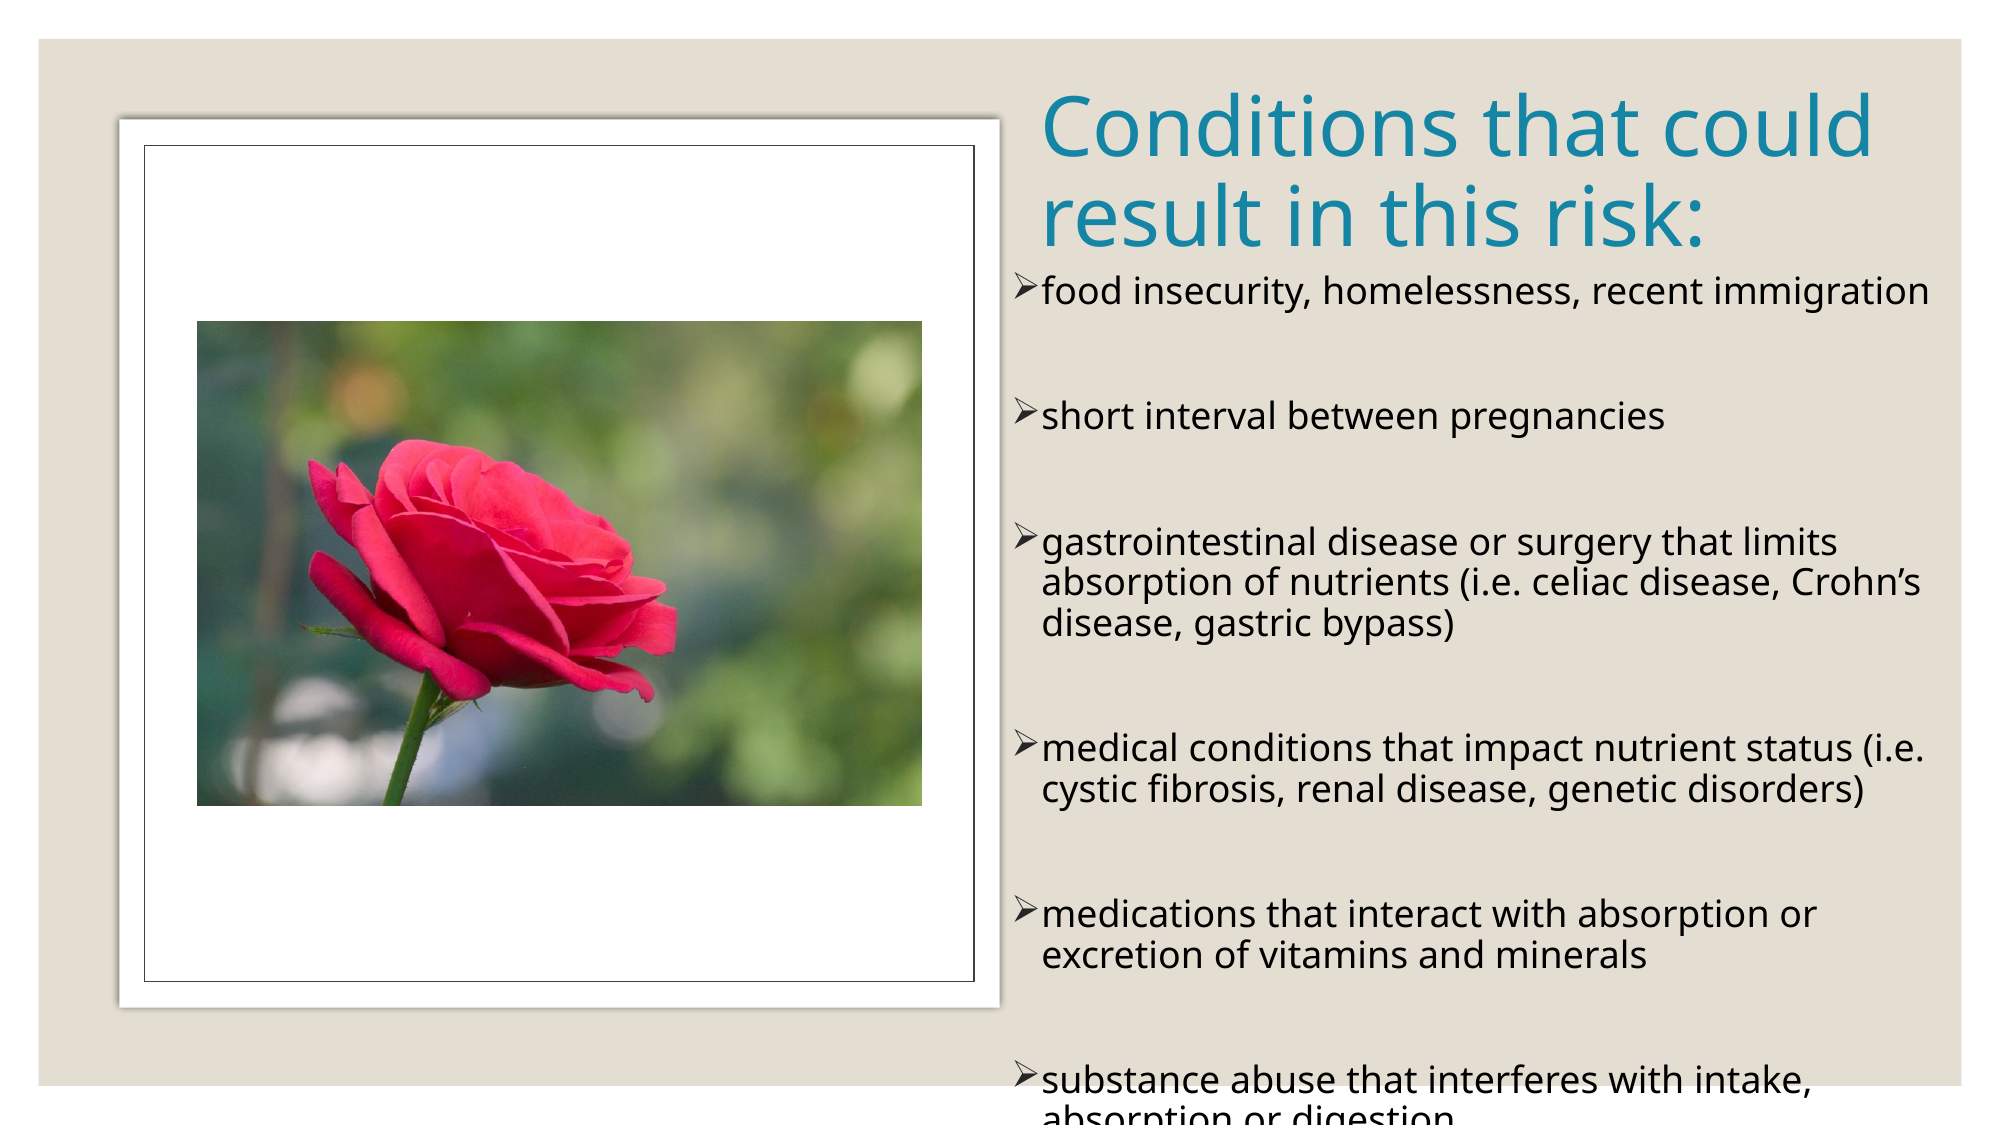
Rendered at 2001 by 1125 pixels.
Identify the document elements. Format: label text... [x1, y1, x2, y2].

list food insecurity, homelessness, recent immigration short interval between pregnancies gastrointestinal disease or surgery that limits absorption of nutrients (i.e. celiac disease, Crohn’s disease, gastric bypass) medical conditions that impact nutrient status (i.e. cystic fibrosis, renal disease, genetic disorders) medications that interact with absorption or excretion of vitamins and minerals substance abuse that interferes with intake, absorption or digestion [906, 264, 1985, 1068]
text_box [119, 119, 1000, 1008]
picture [197, 321, 922, 806]
title Conditions that could result in this risk: [1025, 56, 1949, 264]
text_box [144, 145, 974, 982]
